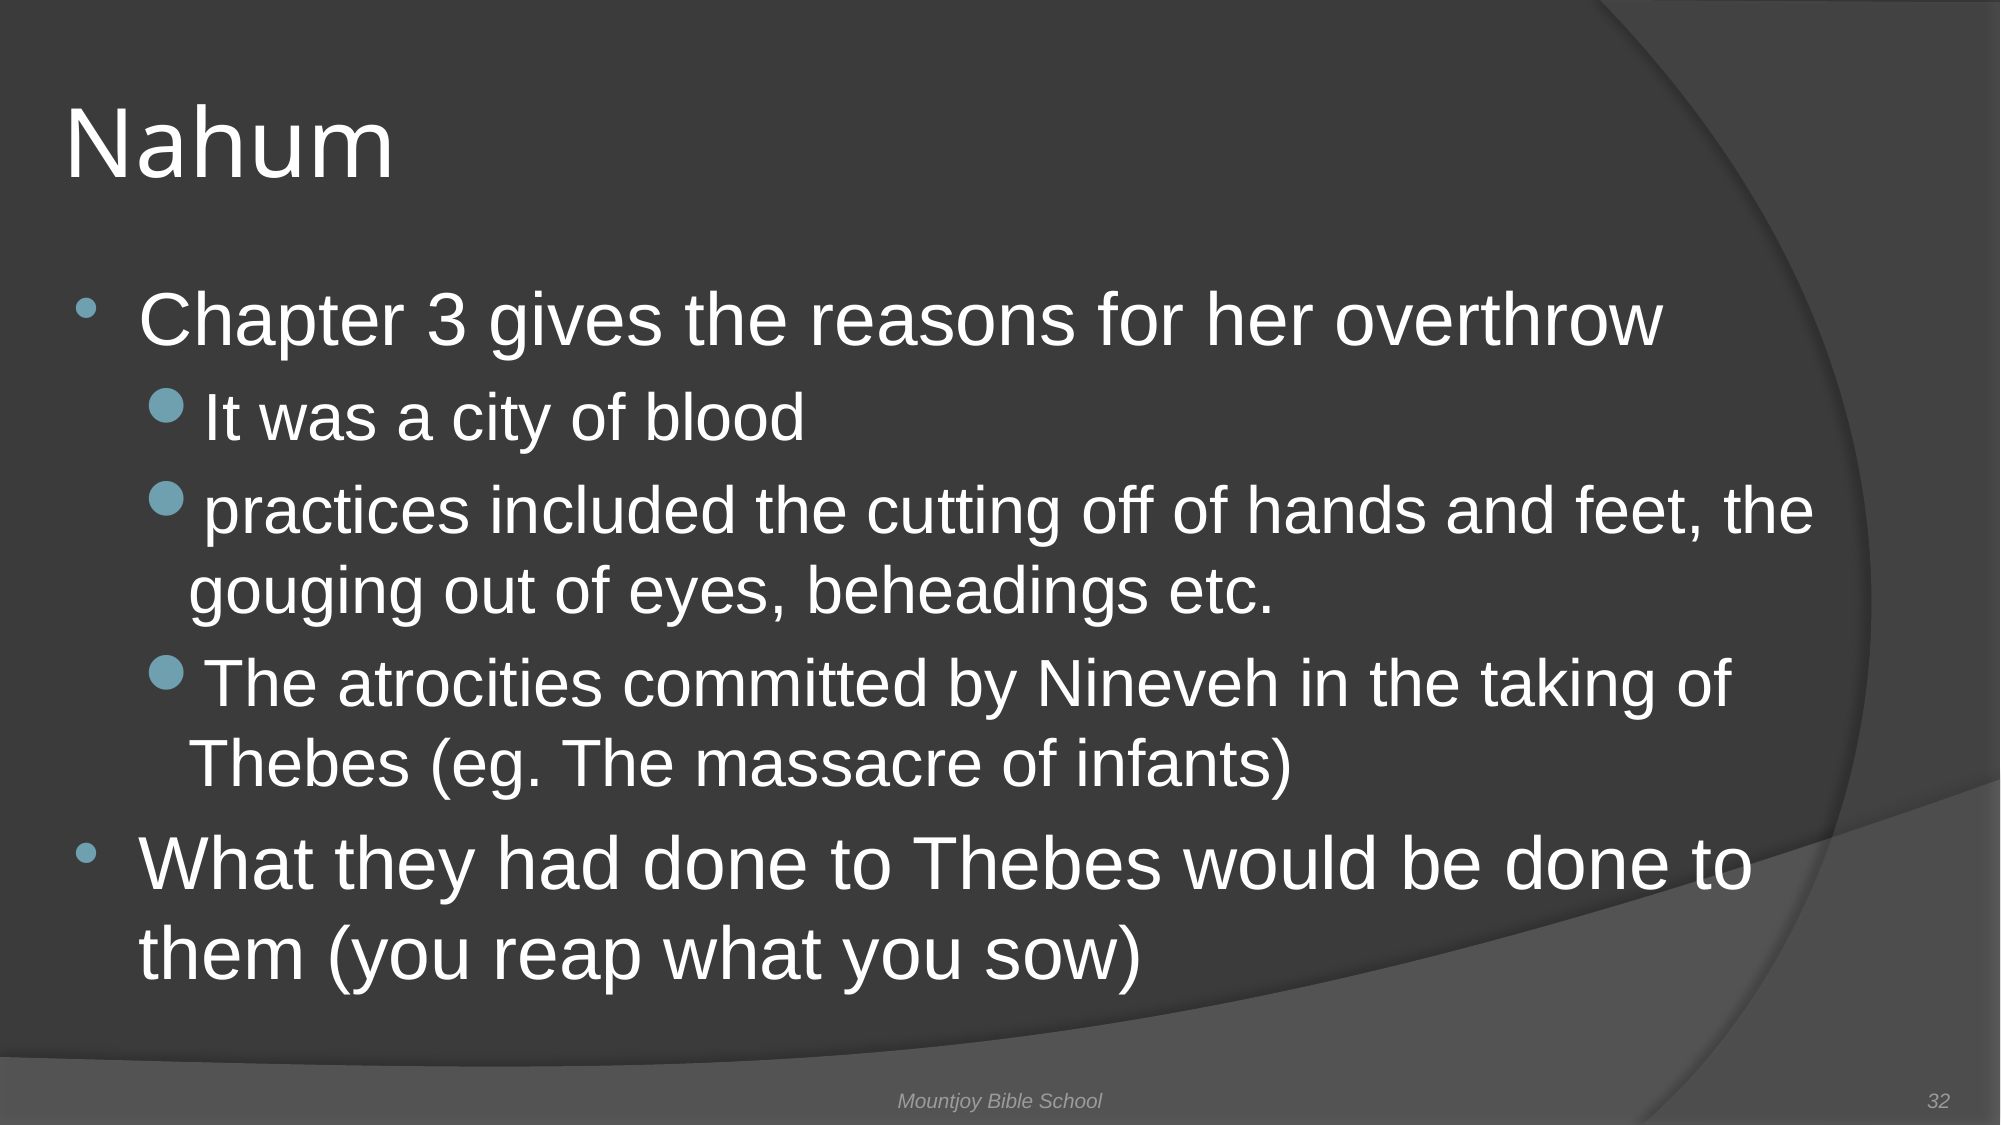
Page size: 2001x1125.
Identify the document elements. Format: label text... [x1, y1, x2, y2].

list Chapter 3 gives the reasons for her overthrow It was a city of blood practices included the cutting off of hands and feet, the gouging out of eyes, beheadings etc. The atrocities committed by Nineveh in the taking of Thebes (eg. The massacre of infants) What they had done to Thebes would be done to them (you reap what you sow) [55, 262, 1945, 1005]
footer Mountjoy Bible School [683, 1053, 1317, 1114]
title Nahum [55, 45, 1945, 233]
slide_number 32 [1783, 1053, 1950, 1114]
